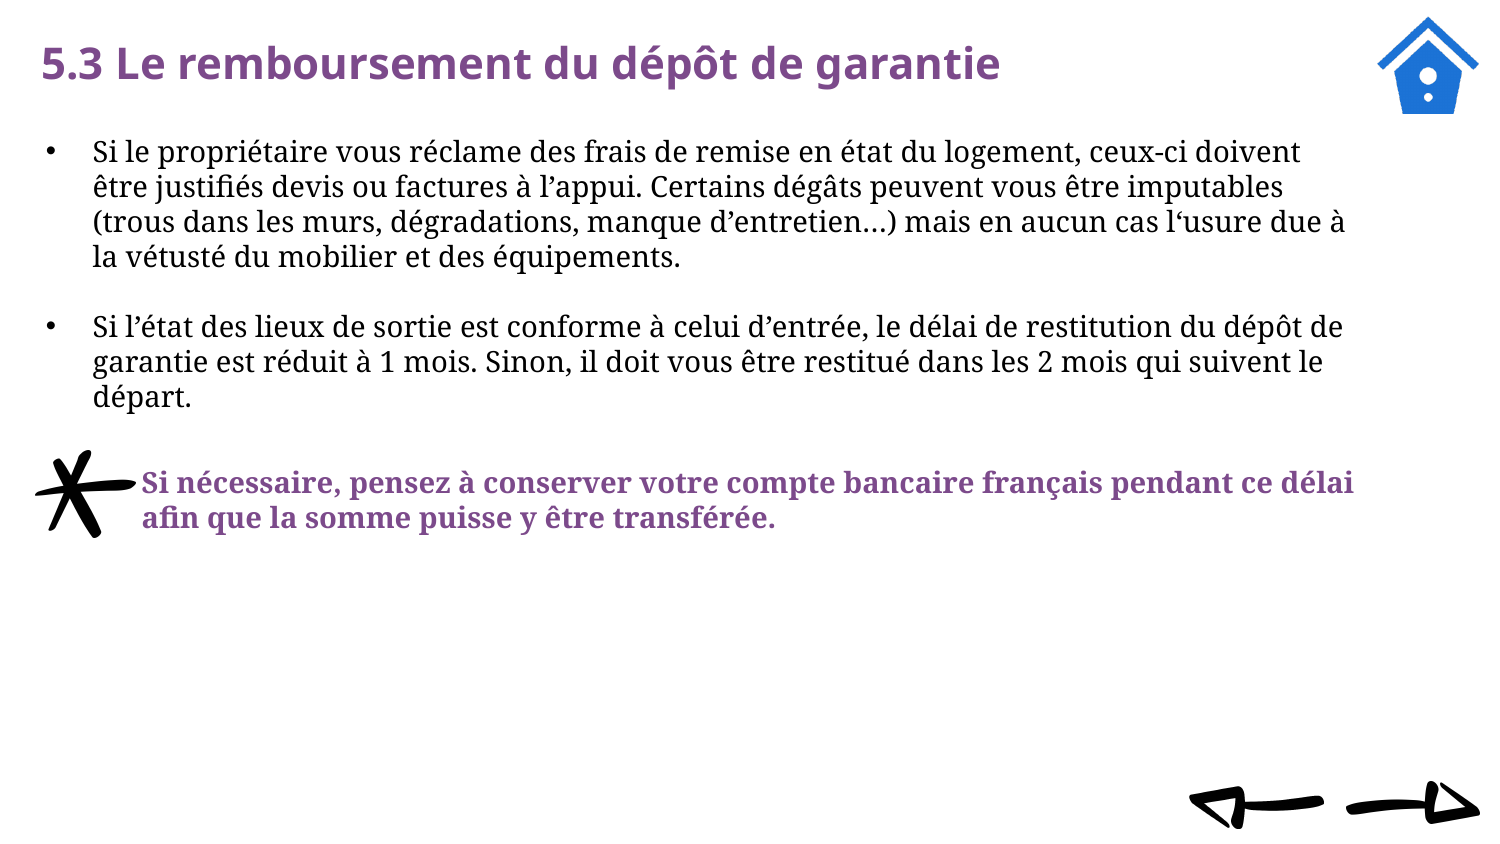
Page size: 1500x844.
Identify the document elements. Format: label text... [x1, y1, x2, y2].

text_box Si le propriétaire vous réclame des frais de remise en état du logement, ceux-ci doivent être justifiés devis ou factures à l’appui. Certains dégâts peuvent vous être imputables (trous dans les murs, dégradations, manque d’entretien…) mais en aucun cas l‘usure due à la vétusté du mobilier et des équipements. Si l’état des lieux de sortie est conforme à celui d’entrée, le délai de restitution du dépôt de garantie est réduit à 1 mois. Sinon, il doit vous être restitué dans les 2 mois qui suivent le départ. [31, 125, 1364, 421]
picture [1376, 12, 1479, 115]
text_box Si nécessaire, pensez à conserver votre compte bancaire français pendant ce délai afin que la somme puisse y être transférée. [126, 456, 1432, 578]
picture [1189, 786, 1324, 829]
picture [35, 450, 136, 538]
text_box 5.3 Le remboursement du dépôt de garantie [26, 28, 1418, 126]
picture [1346, 781, 1481, 825]
